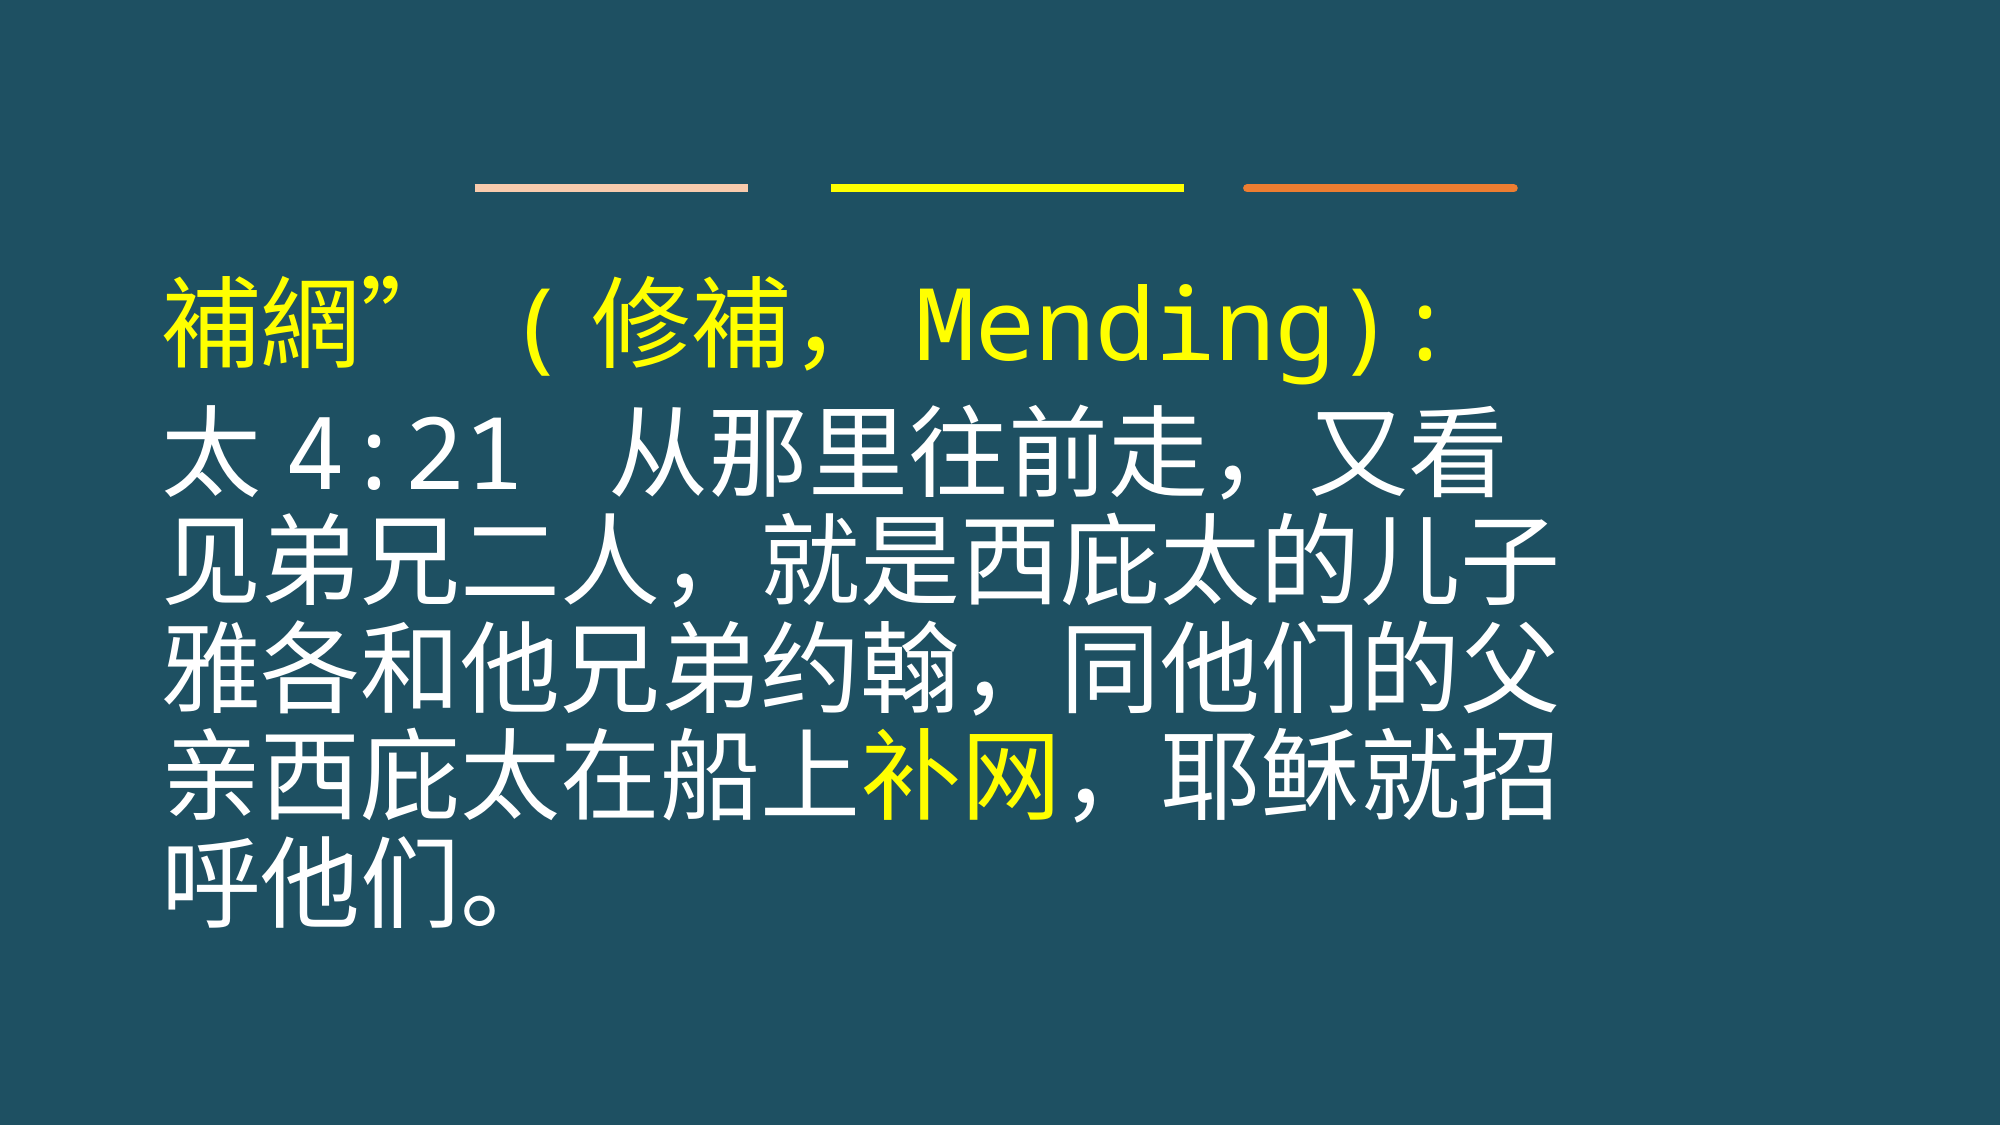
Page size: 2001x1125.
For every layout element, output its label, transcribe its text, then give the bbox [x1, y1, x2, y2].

subtitle 補網” (修補，Mending): 太4:21 从那里往前走，又看见弟兄二人，就是西庇太的儿子雅各和他兄弟约翰，同他们的父亲西庇太在船上补网，耶稣就招呼他们。 [146, 266, 1589, 997]
text_box [406, 68, 1408, 189]
